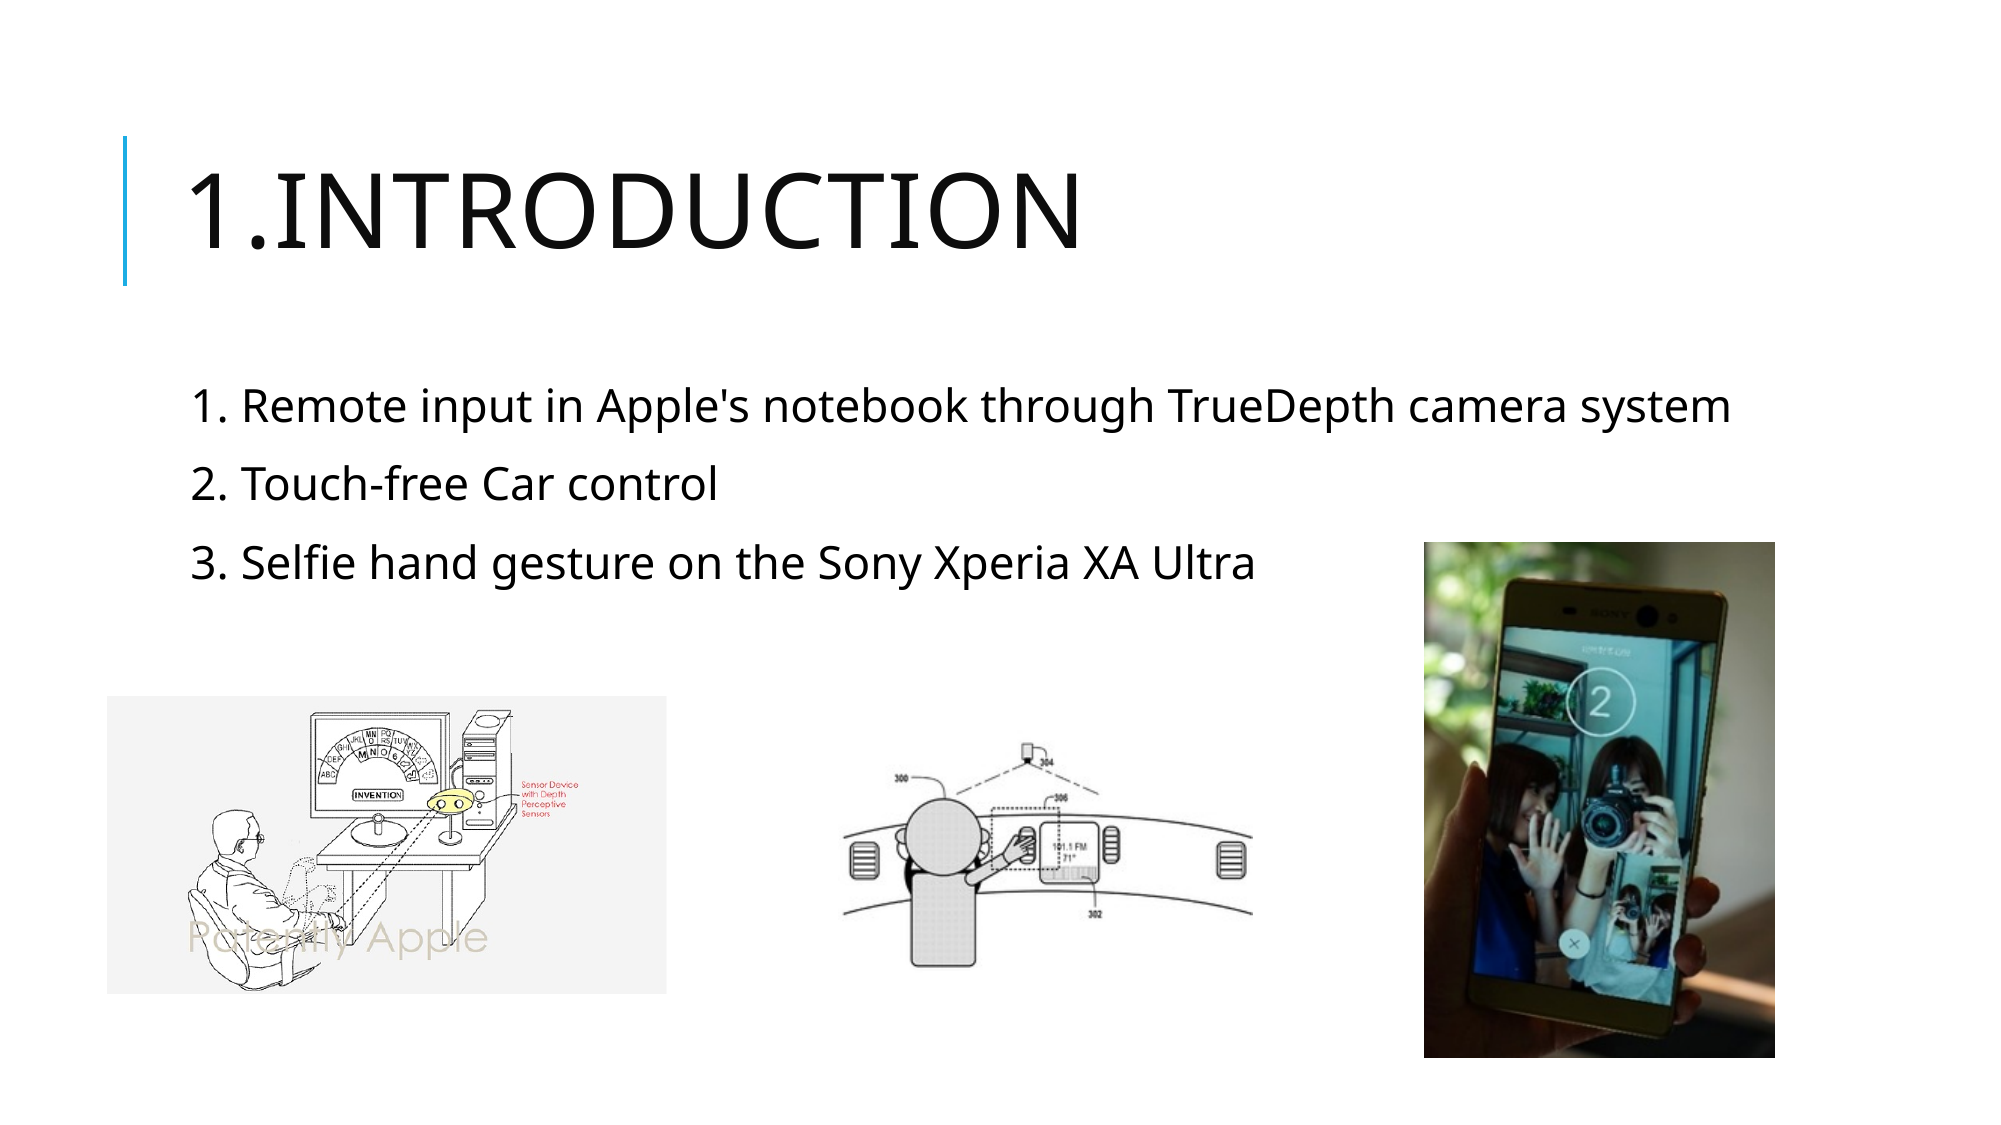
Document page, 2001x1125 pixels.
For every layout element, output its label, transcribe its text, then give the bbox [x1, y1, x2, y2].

picture [107, 696, 667, 994]
picture [1424, 542, 1776, 1058]
title 1.Introduction [168, 96, 1763, 342]
list 1. Remote input in Apple's notebook through TrueDepth camera system 2. Touch-free Car control 3. Selfie hand gesture on the Sony Xperia XA Ultra [168, 375, 1763, 1035]
picture [838, 696, 1253, 974]
